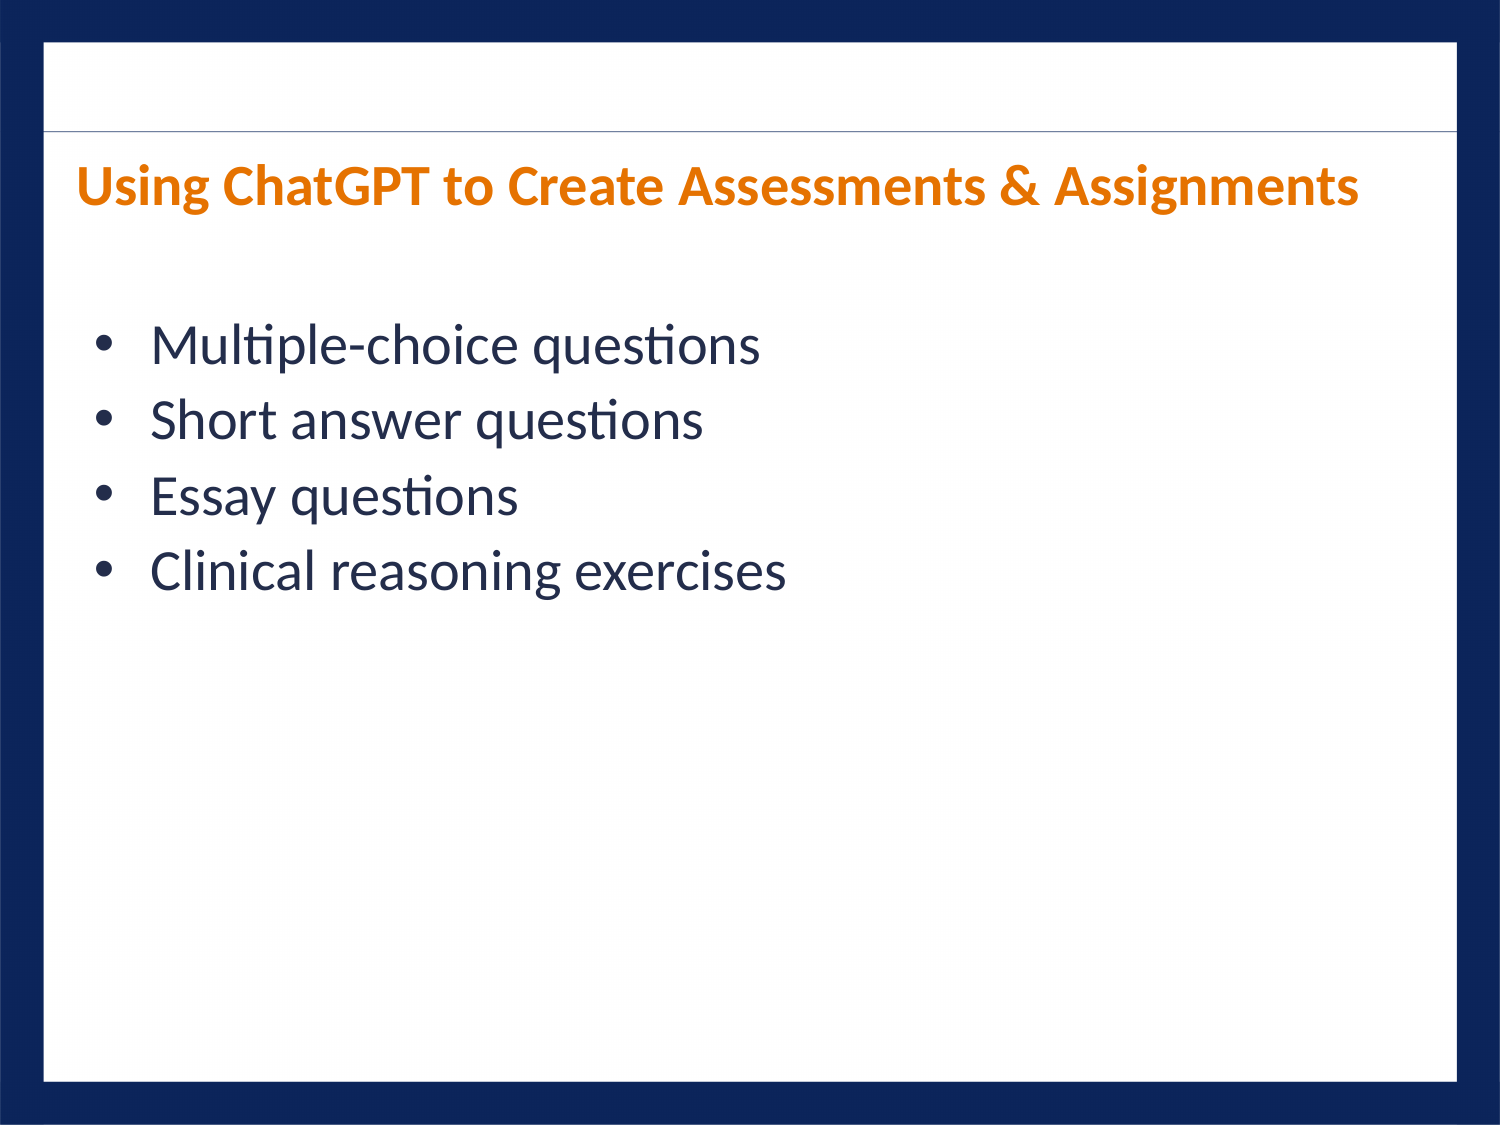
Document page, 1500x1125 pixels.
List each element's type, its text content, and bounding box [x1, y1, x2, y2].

text_box Using ChatGPT to Create Assessments & Assignments [61, 139, 1376, 225]
text_box Multiple-choice questions Short answer questions Essay questions Clinical reasoning exercises [78, 306, 1380, 988]
picture [0, 0, 1500, 1125]
